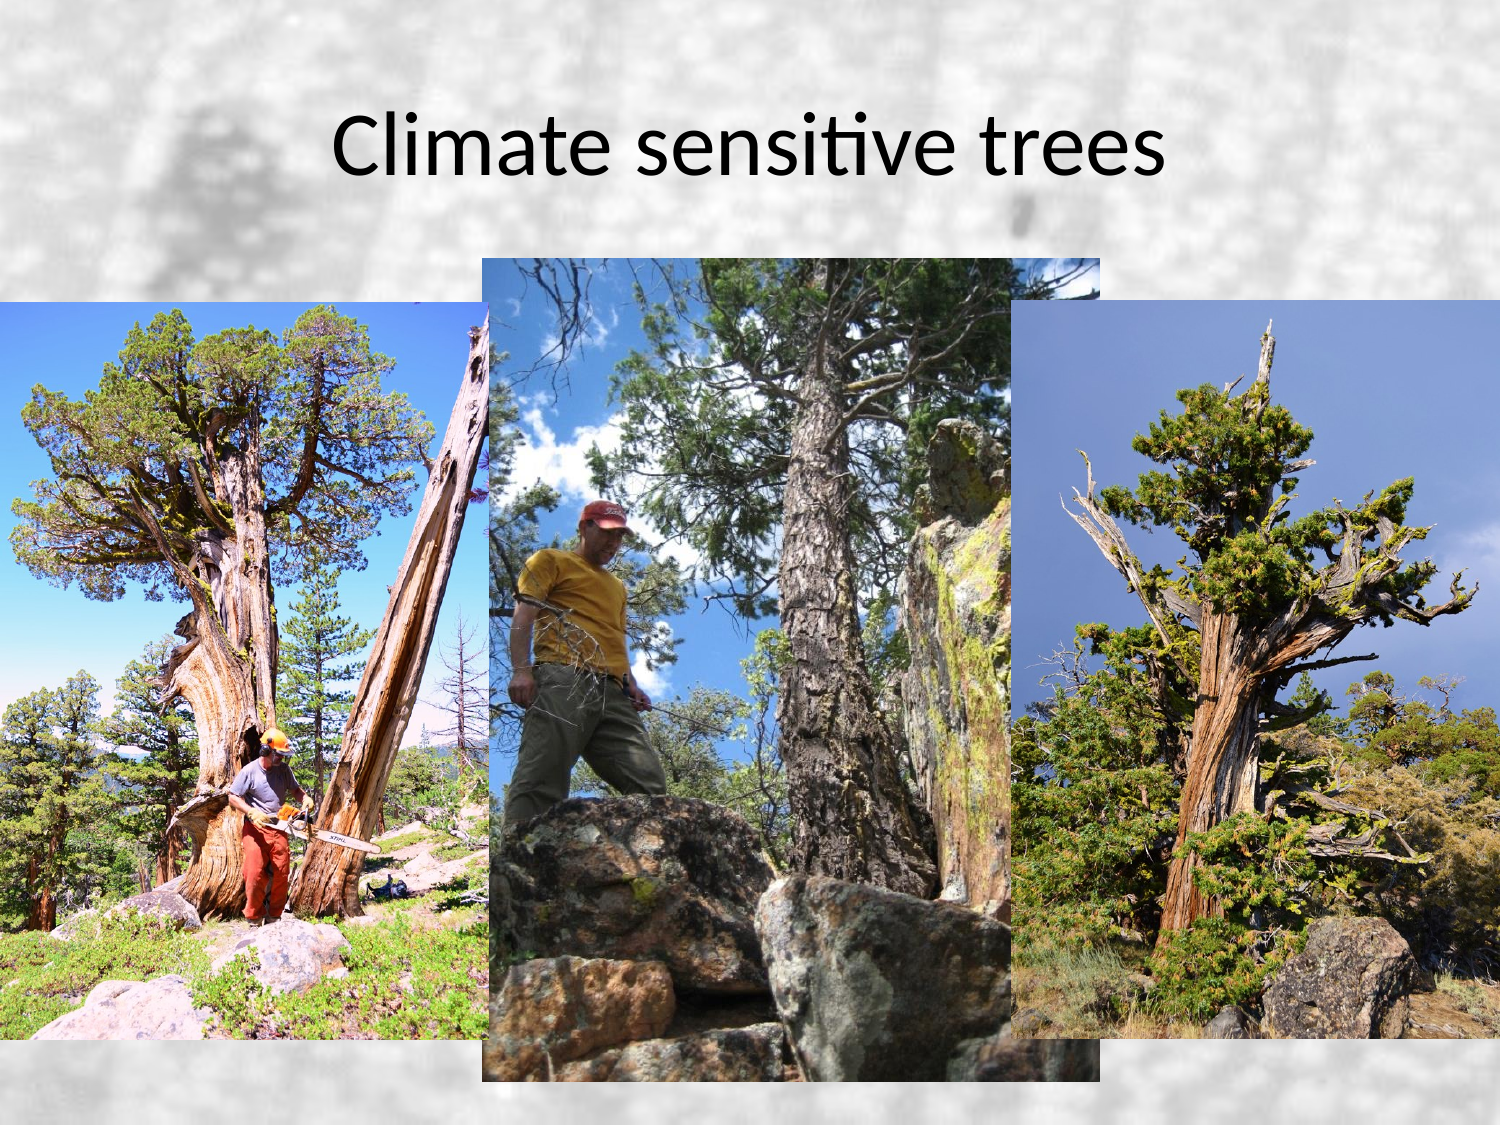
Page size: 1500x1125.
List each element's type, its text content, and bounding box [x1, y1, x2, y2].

title Climate sensitive trees [75, 45, 1425, 233]
picture [0, 257, 1500, 1082]
